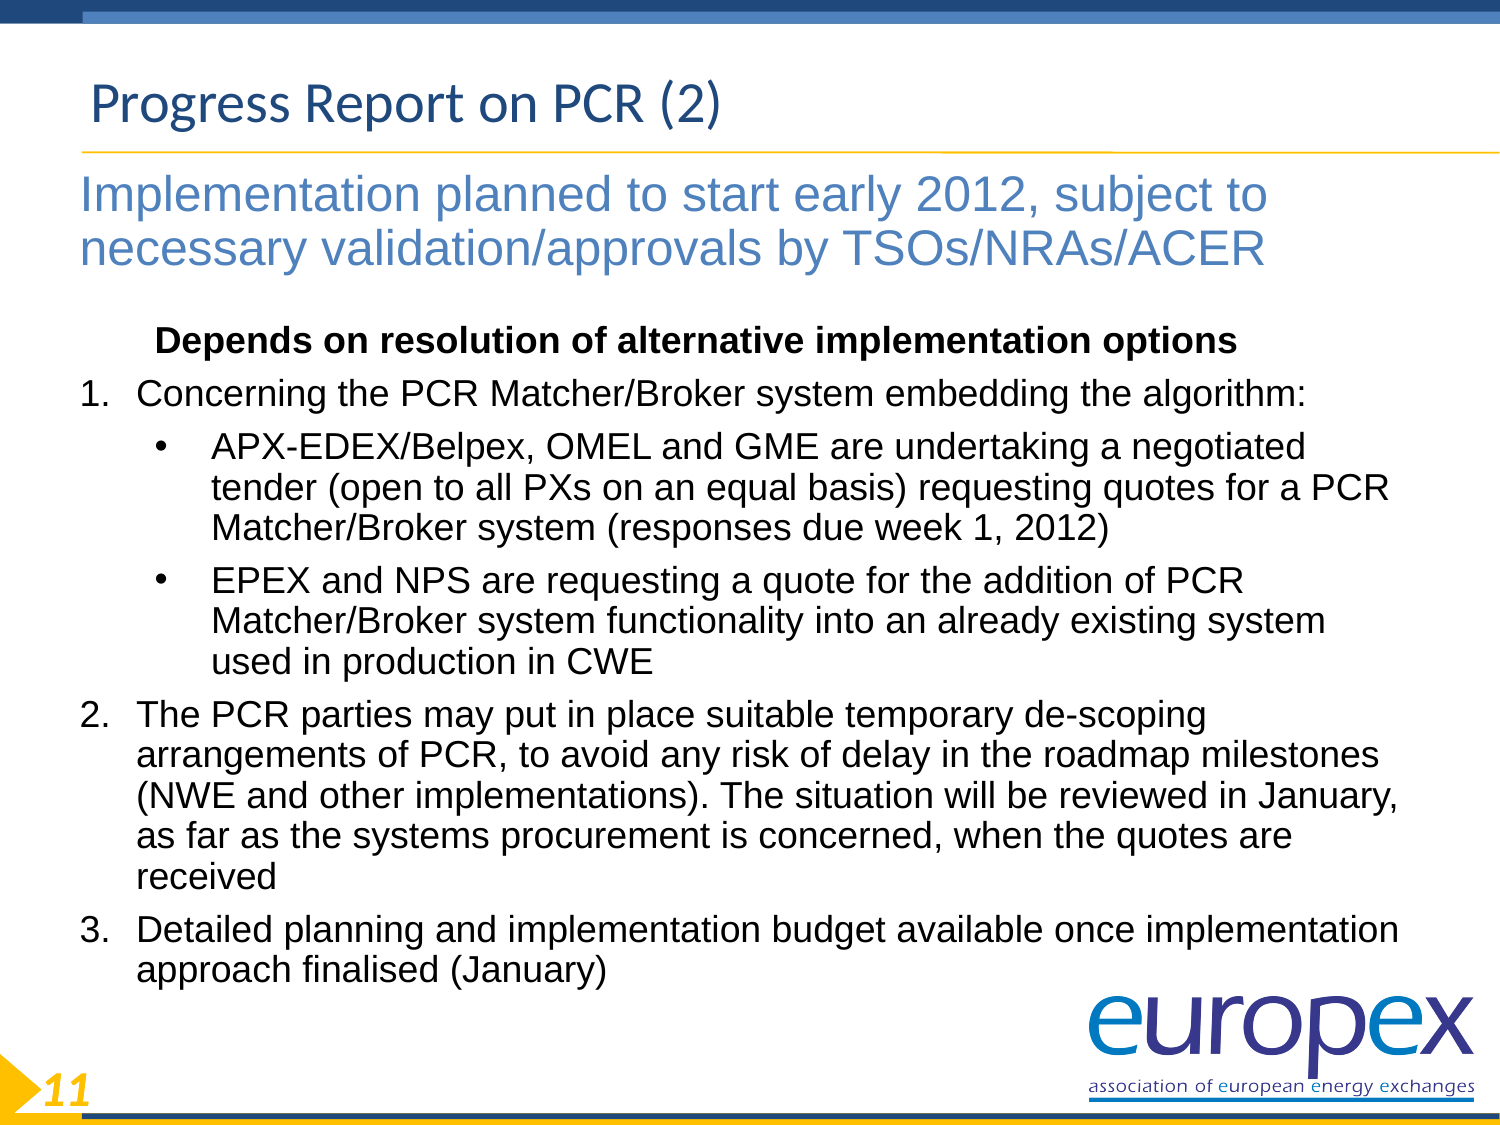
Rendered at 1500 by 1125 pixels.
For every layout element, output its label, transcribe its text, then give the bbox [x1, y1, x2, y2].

text_box Implementation planned to start early 2012, subject to necessary validation/approvals by TSOs/NRAs/ACER Depends on resolution of alternative implementation options Concerning the PCR Matcher/Broker system embedding the algorithm: APX-EDEX/Belpex, OMEL and GME are undertaking a negotiated tender (open to all PXs on an equal basis) requesting quotes for a PCR Matcher/Broker system (responses due week 1, 2012) EPEX and NPS are requesting a quote for the addition of PCR Matcher/Broker system functionality into an already existing system used in production in CWE The PCR parties may put in place suitable temporary de-scoping arrangements of PCR, to avoid any risk of delay in the roadmap milestones (NWE and other implementations). The situation will be reviewed in January, as far as the systems procurement is concerned, when the quotes are received Detailed planning and implementation budget available once implementation approach finalised (January) [64, 160, 1424, 998]
title Progress Report on PCR (2) [74, 44, 1500, 153]
picture [1089, 996, 1474, 1102]
